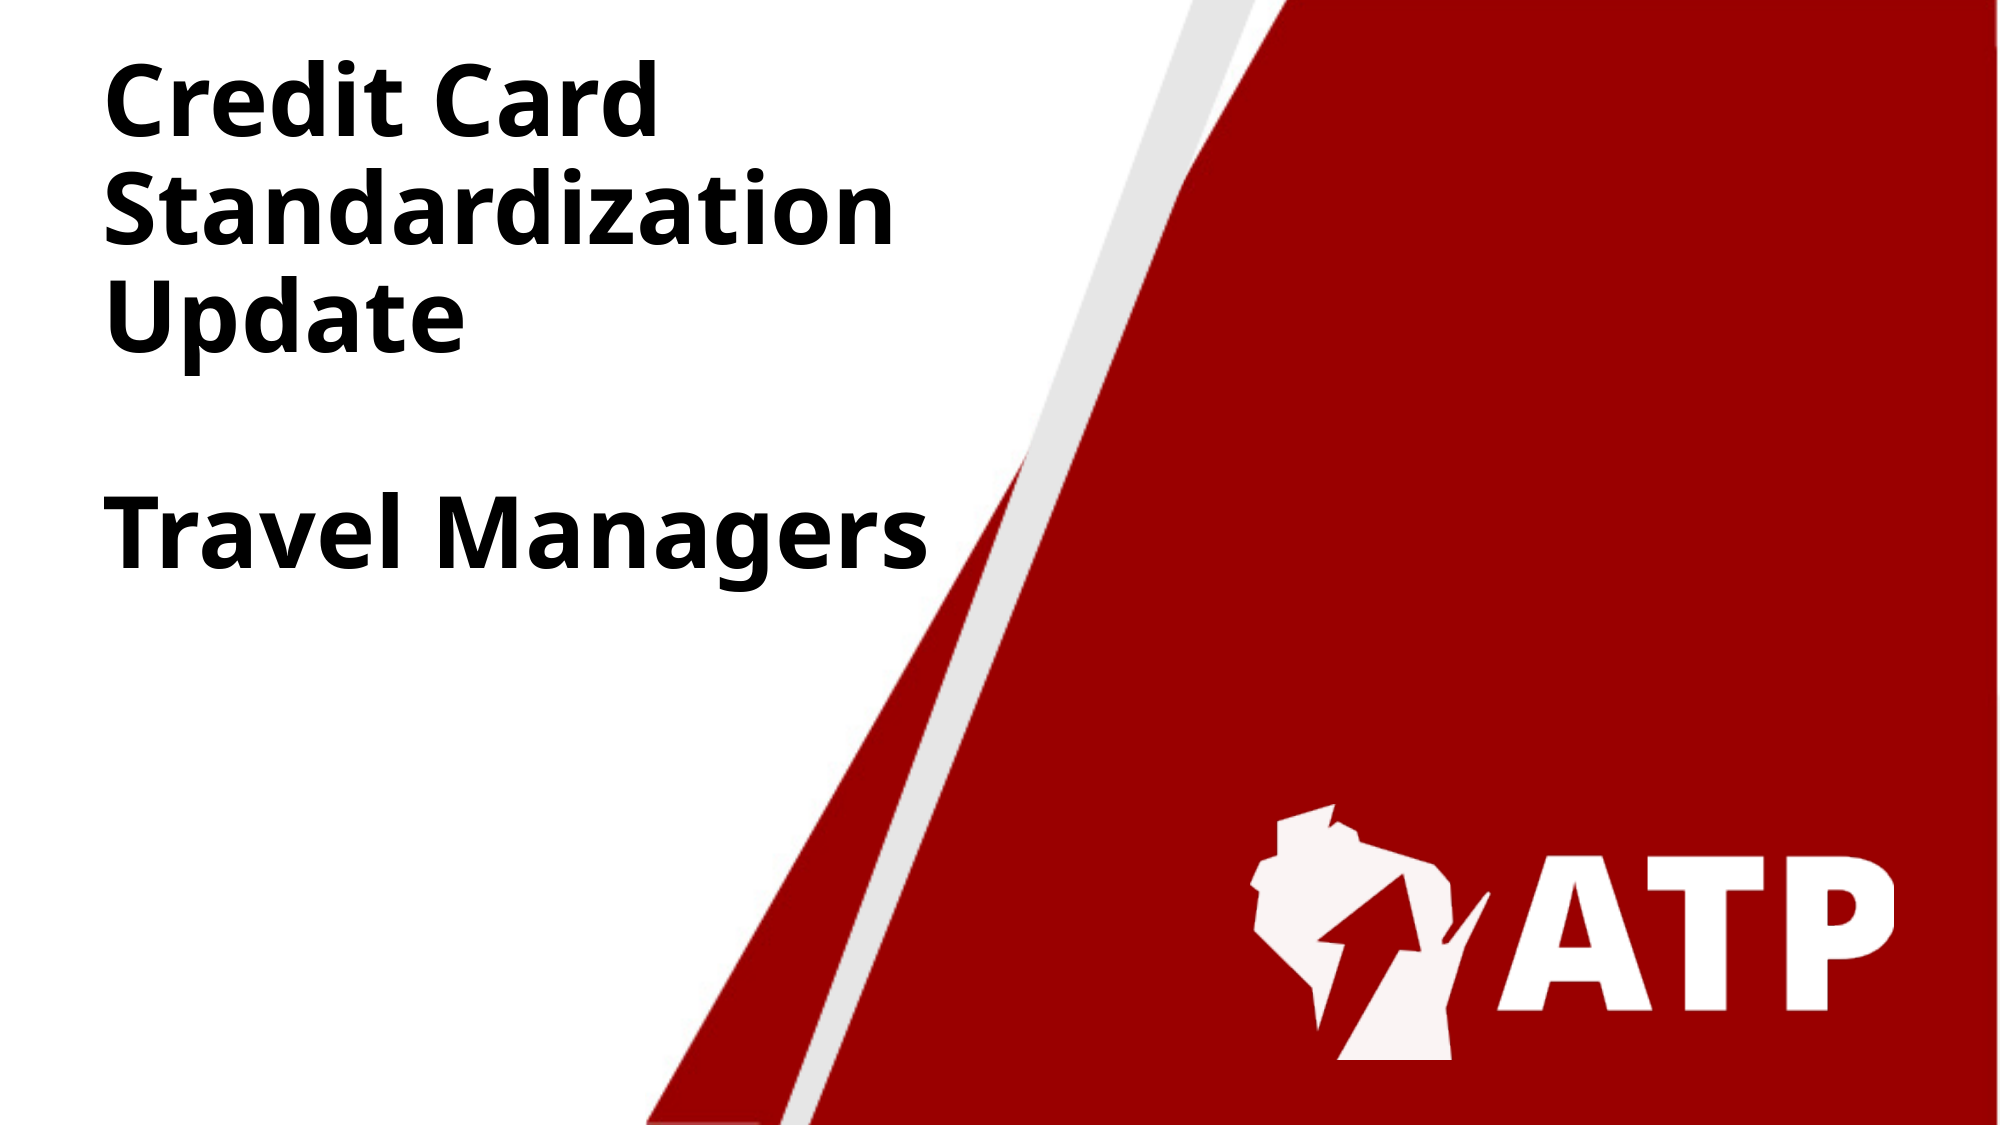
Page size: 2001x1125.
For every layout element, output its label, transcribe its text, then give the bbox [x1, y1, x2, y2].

picture [335, 0, 2000, 1125]
title Credit Card Standardization Update Travel Managers [87, 50, 1182, 598]
